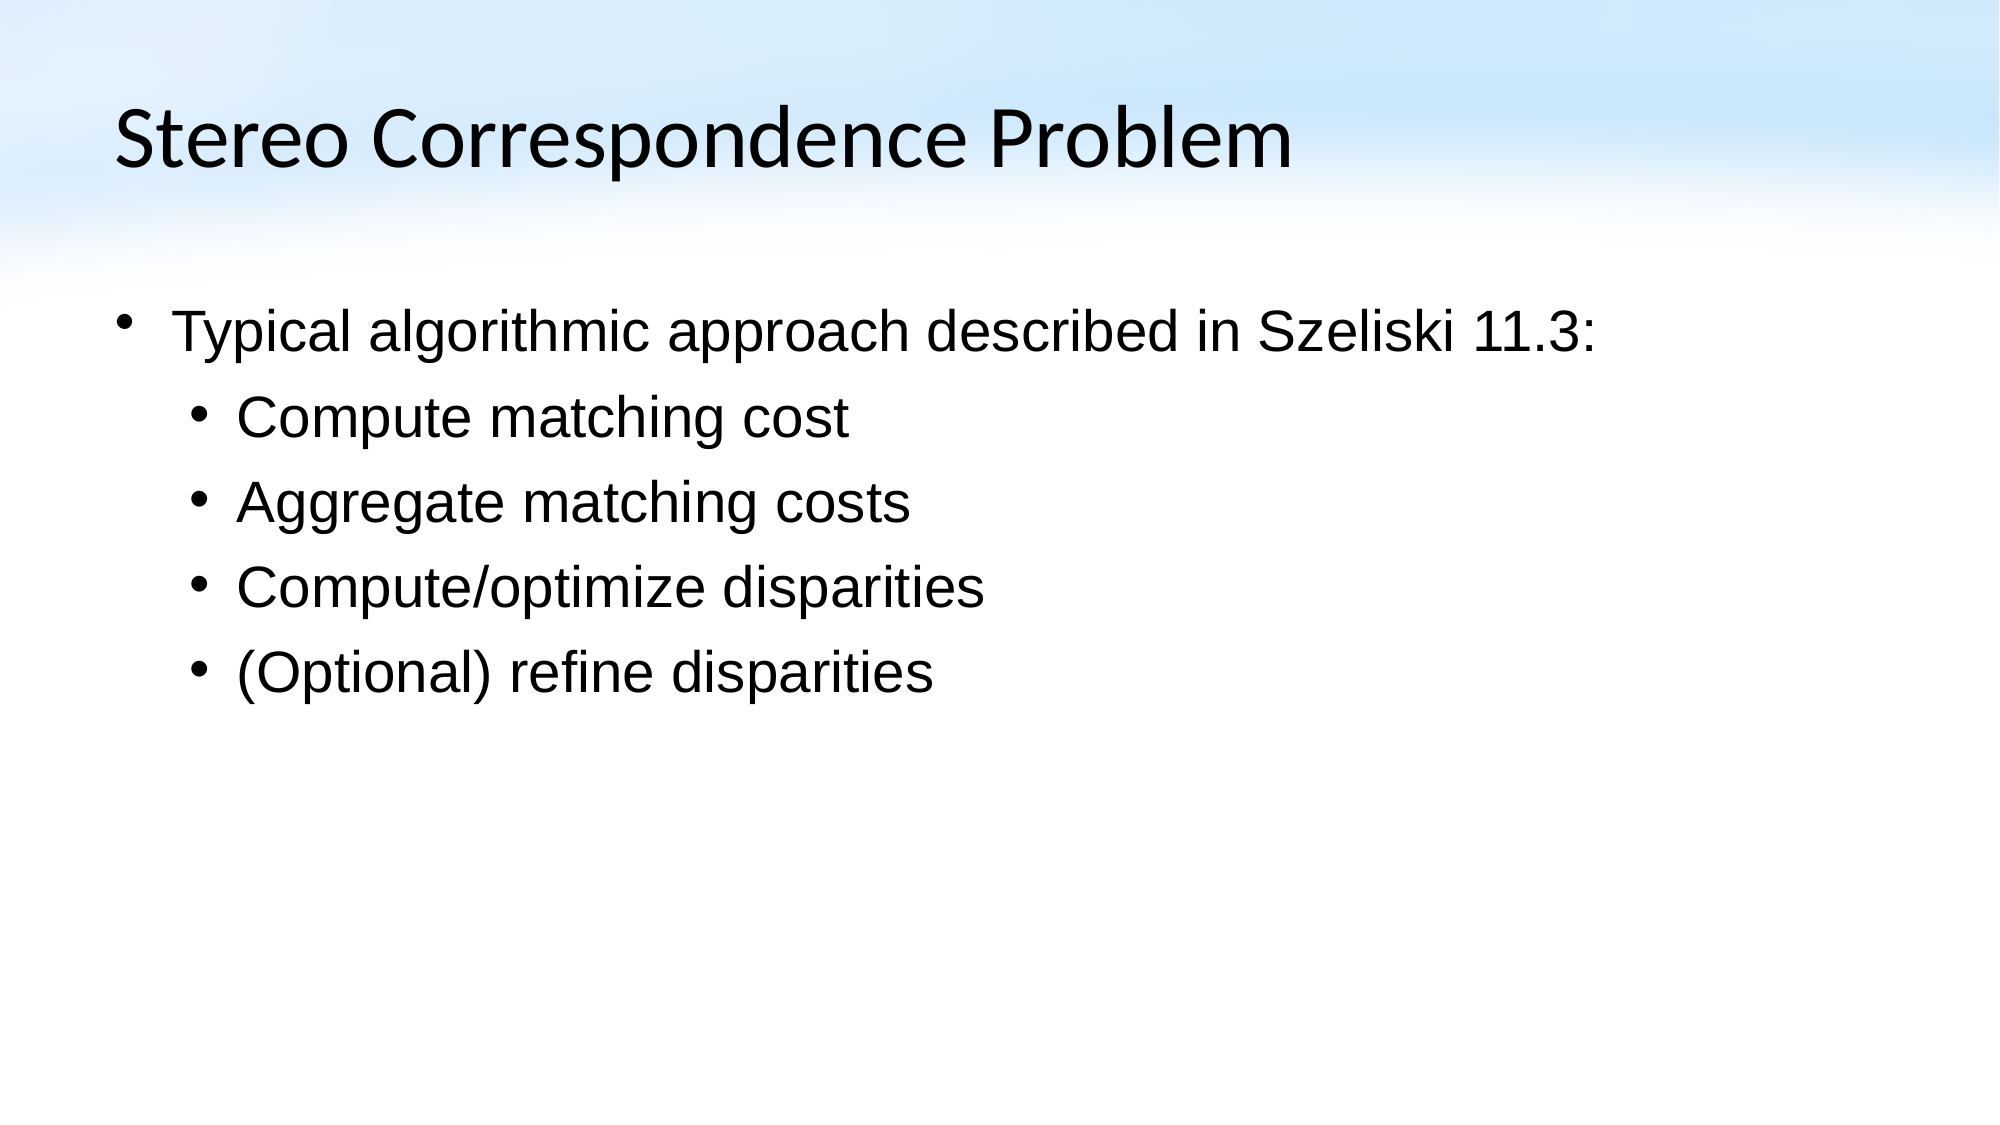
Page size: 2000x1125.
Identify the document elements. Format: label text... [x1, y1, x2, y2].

picture [0, 0, 2000, 1125]
title Stereo Correspondence Problem [99, 37, 1963, 226]
list Typical algorithmic approach described in Szeliski 11.3: Compute matching cost Aggregate matching costs Compute/optimize disparities (Optional) refine disparities [99, 282, 1981, 1026]
